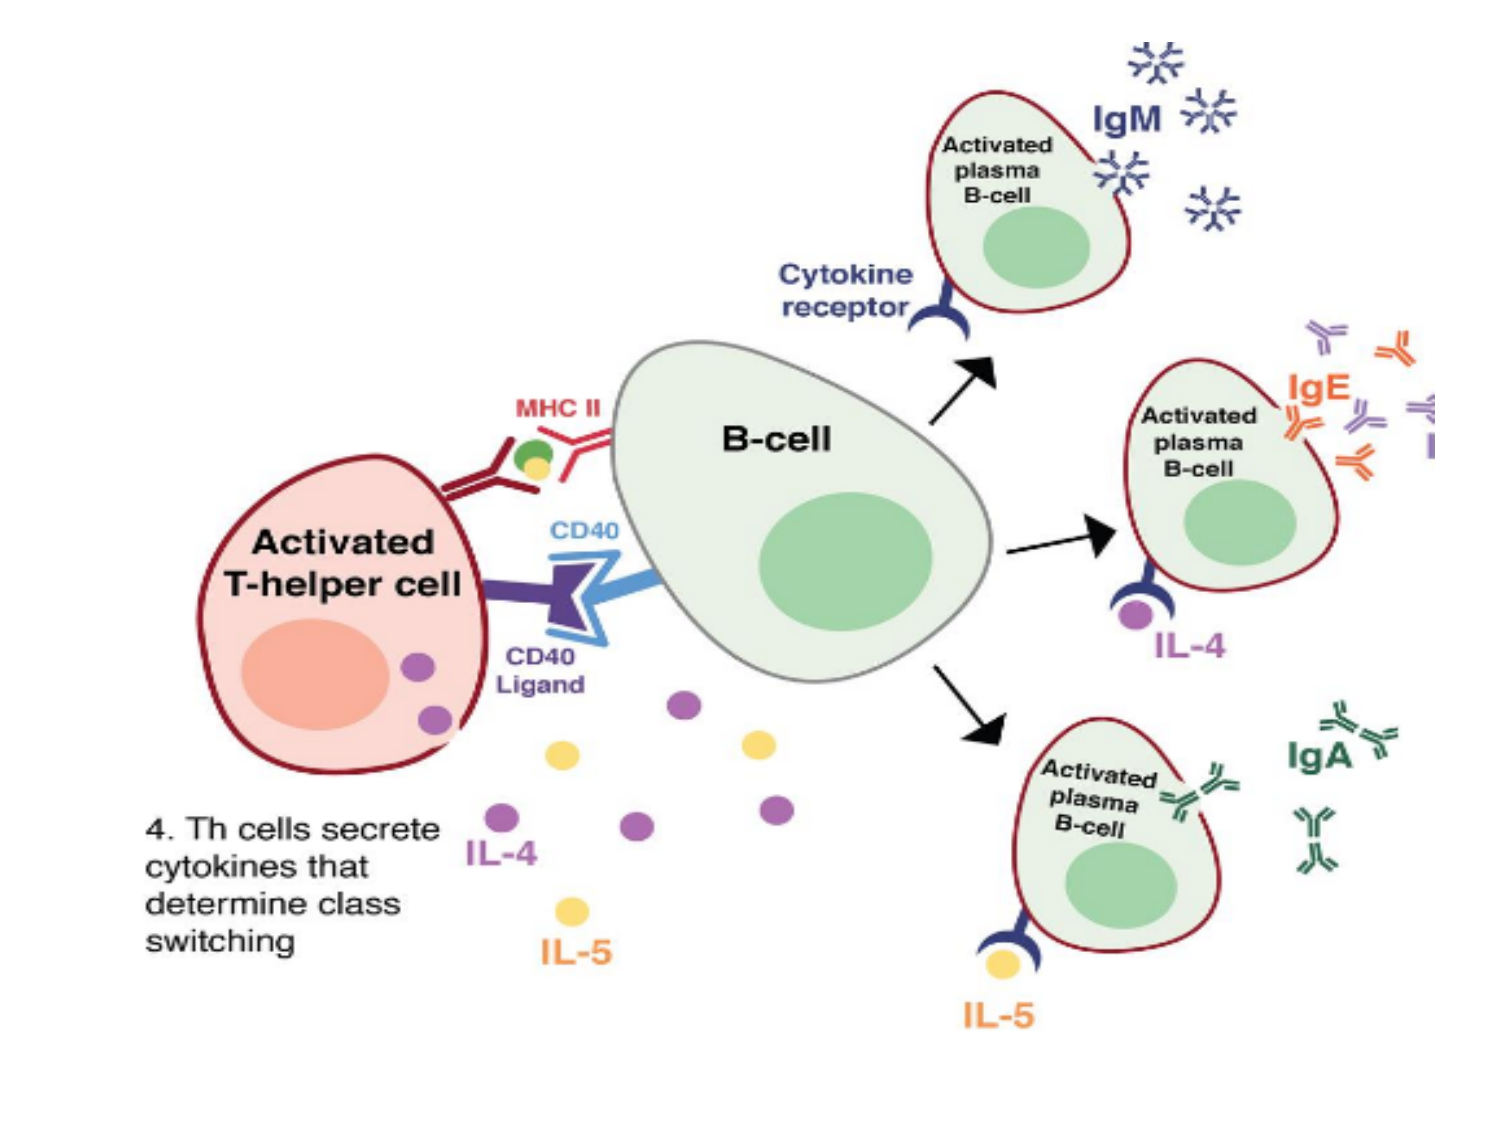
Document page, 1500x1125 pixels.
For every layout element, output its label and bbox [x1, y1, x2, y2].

picture [107, 42, 1436, 1059]
